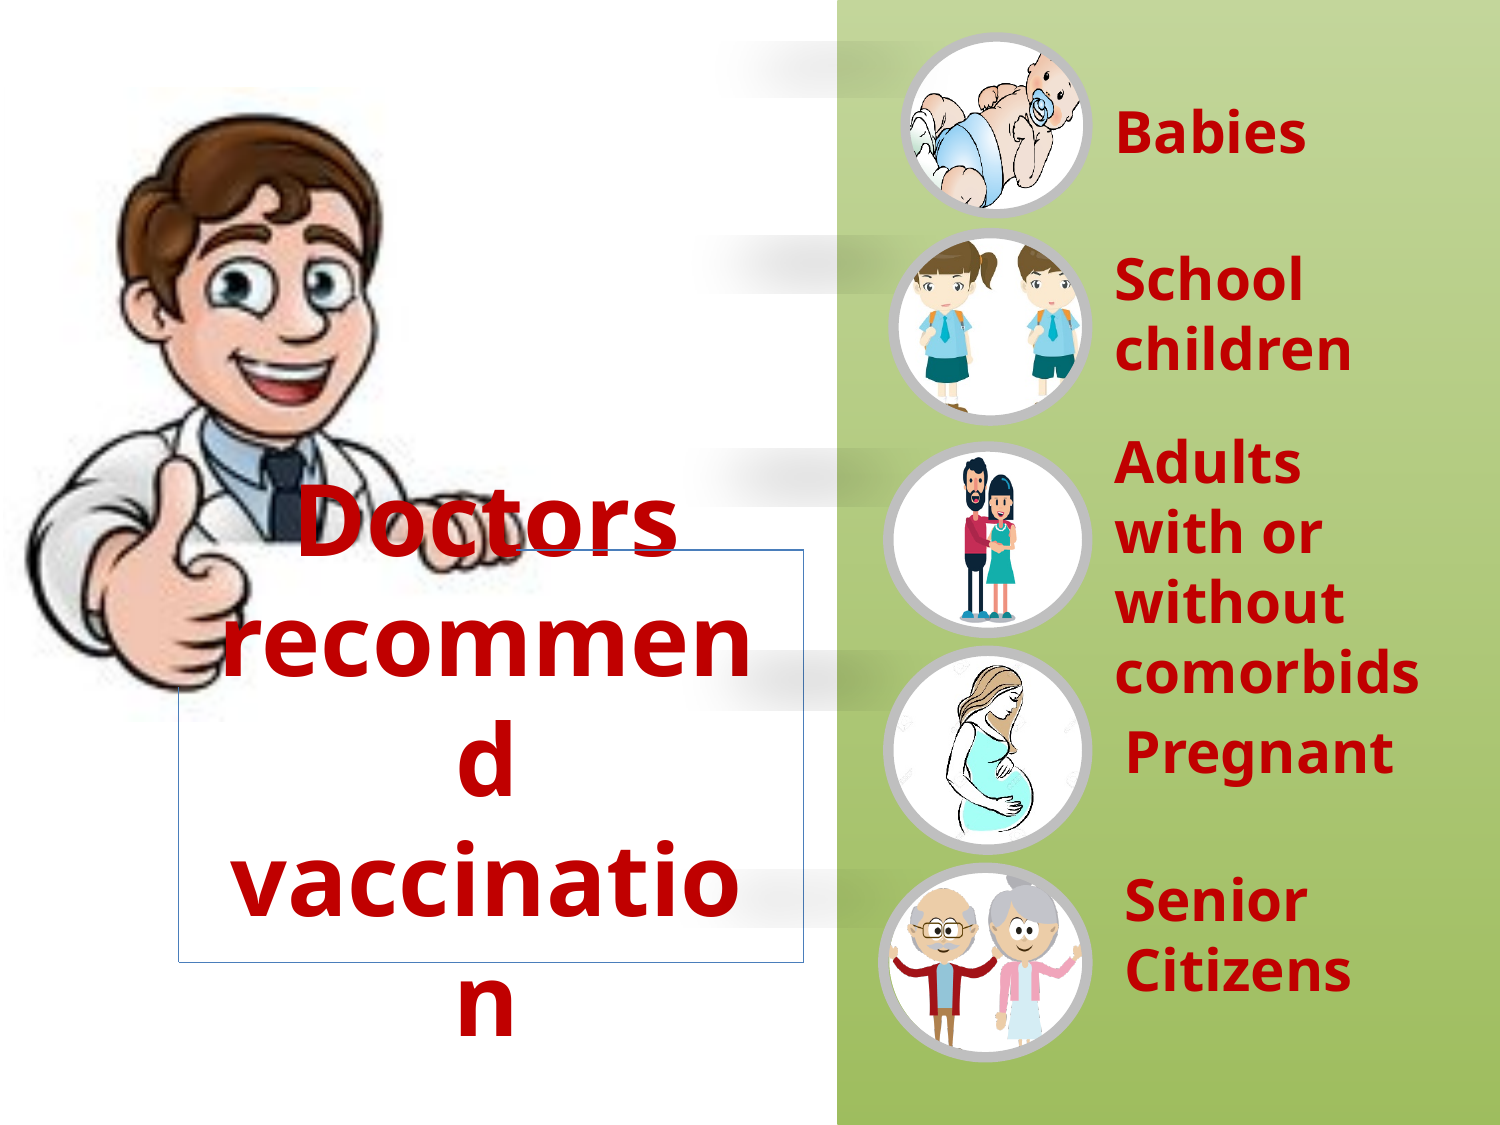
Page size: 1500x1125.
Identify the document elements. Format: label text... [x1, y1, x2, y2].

picture [904, 36, 1089, 214]
text_box [835, 0, 1500, 1125]
text_box Pregnant [1110, 707, 1453, 793]
picture [888, 650, 1088, 850]
text_box Senior Citizens [1109, 855, 1453, 1011]
text_box Babies [1099, 87, 1443, 173]
picture [883, 867, 1088, 1058]
text_box School children [1099, 234, 1443, 390]
text_box Doctors recommend vaccination [186, 662, 788, 850]
picture [3, 87, 551, 722]
picture [888, 446, 1088, 634]
picture [893, 232, 1088, 421]
text_box Adults with or without comorbids [1099, 417, 1463, 713]
